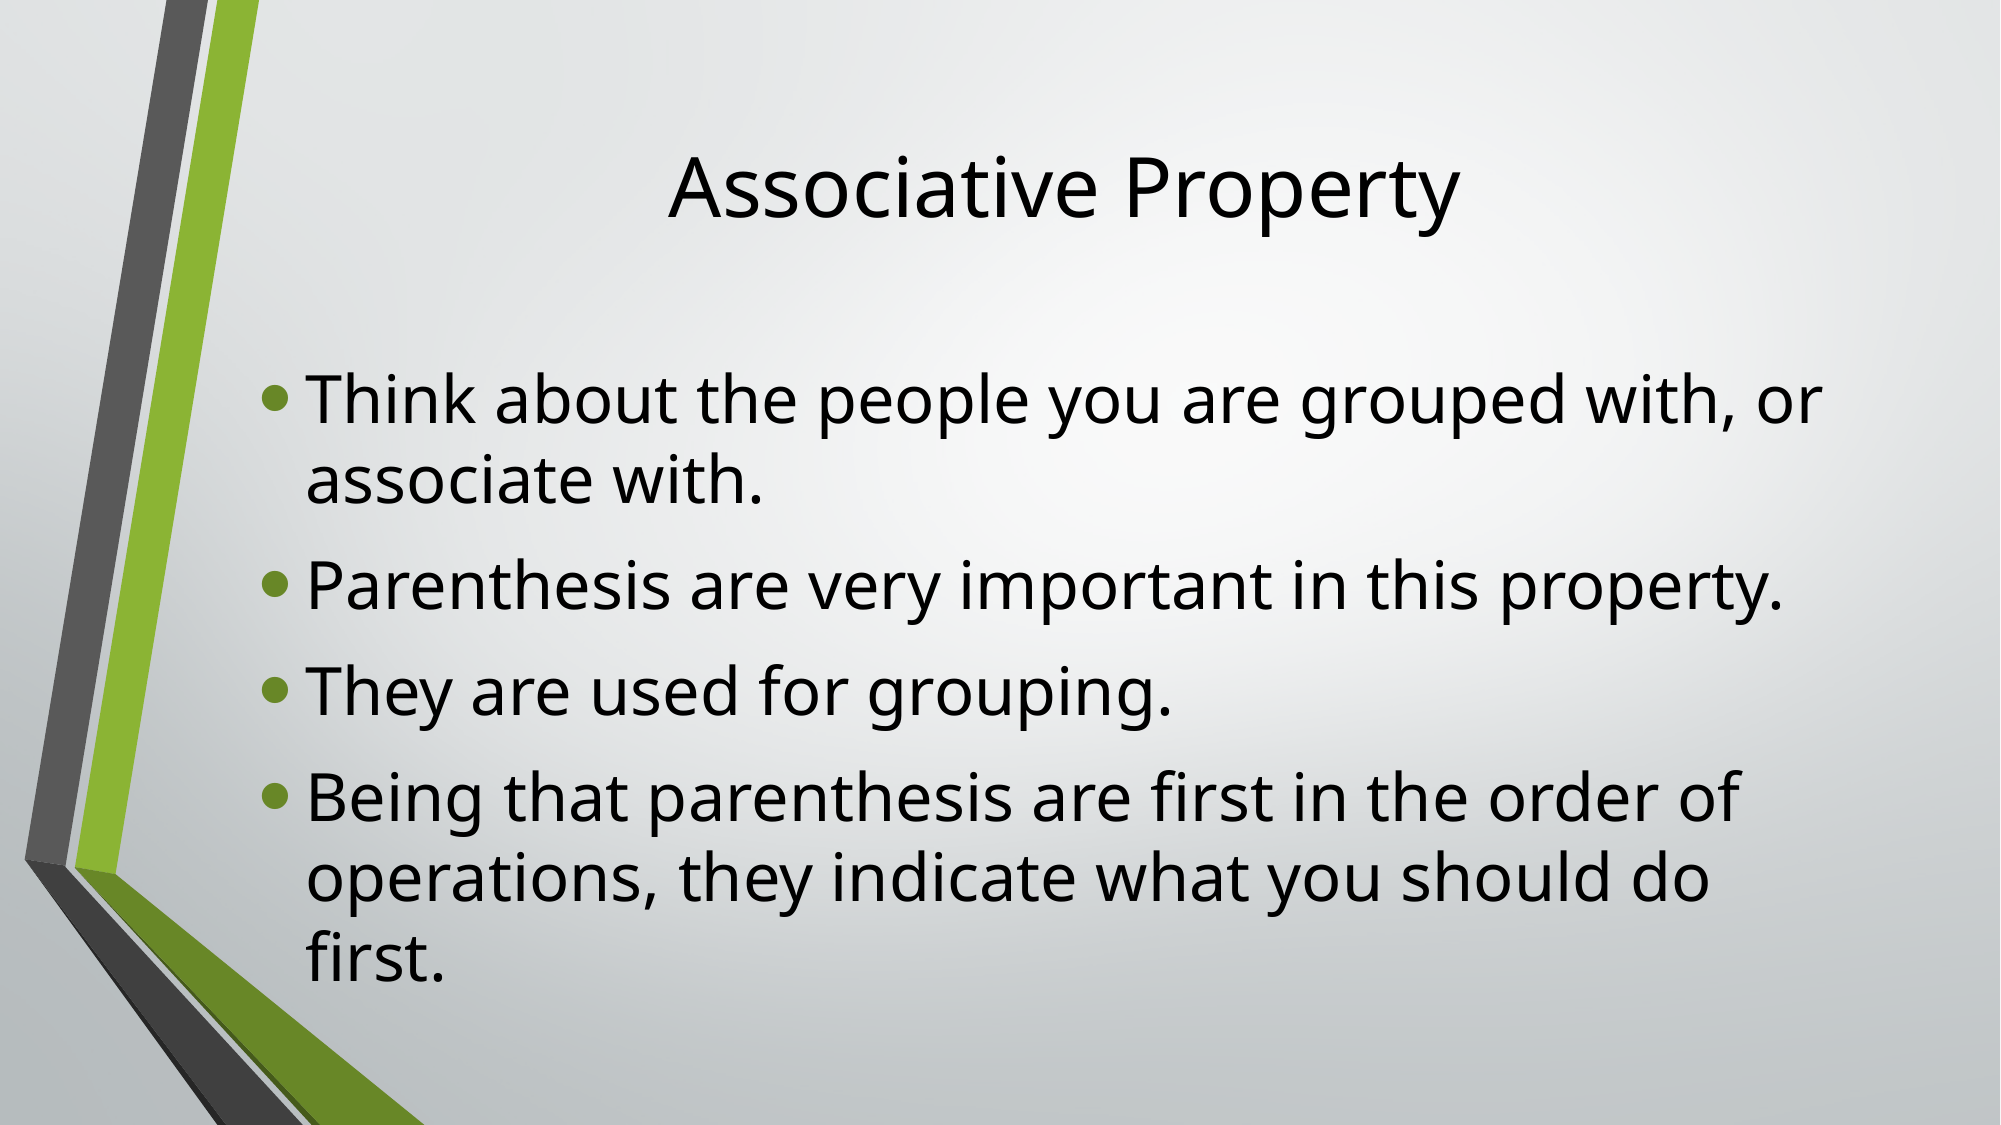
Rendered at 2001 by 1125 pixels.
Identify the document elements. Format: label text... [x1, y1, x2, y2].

title Associative Property [243, 40, 1887, 271]
list Think about the people you are grouped with, or associate with. Parenthesis are very important in this property. They are used for grouping. Being that parenthesis are first in the order of operations, they indicate what you should do first. [243, 271, 1887, 1082]
